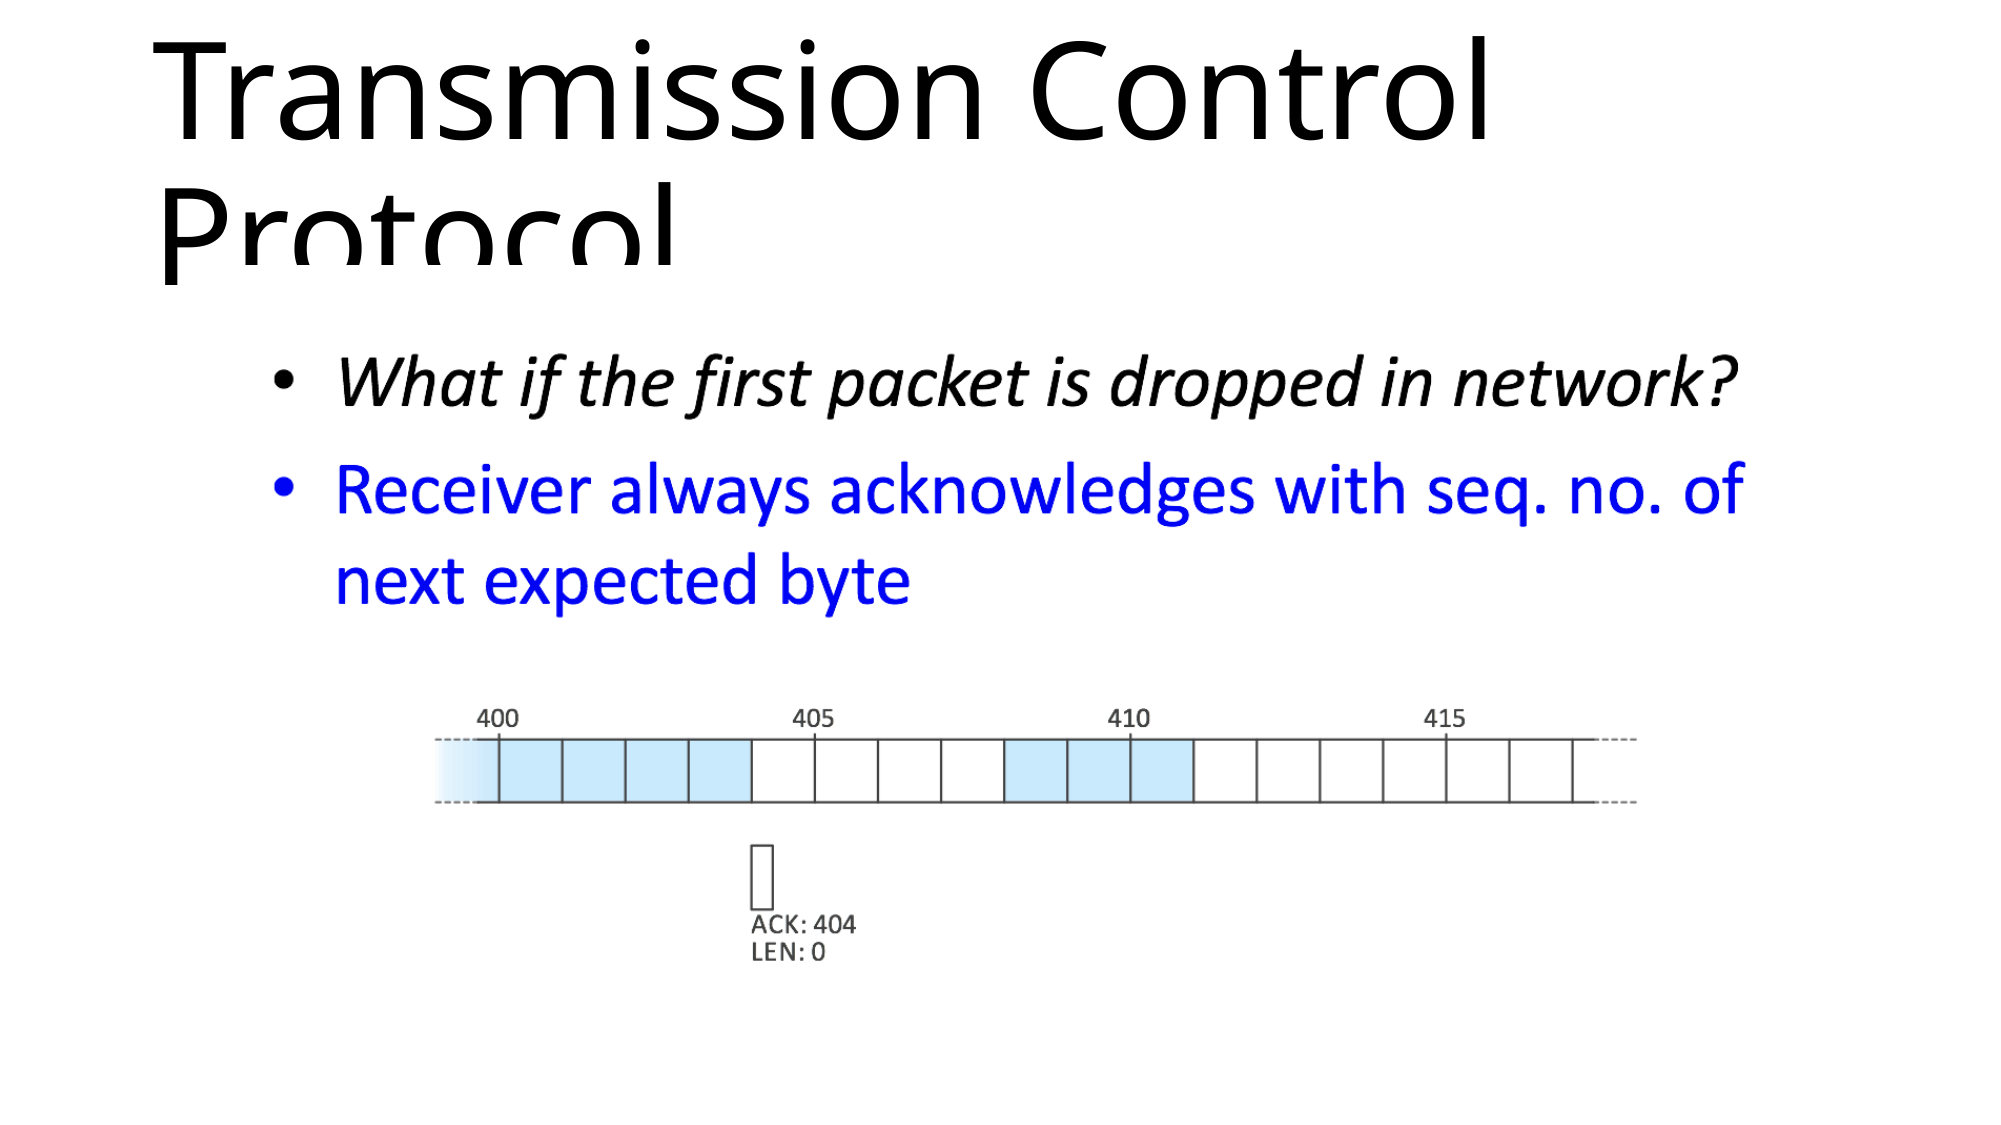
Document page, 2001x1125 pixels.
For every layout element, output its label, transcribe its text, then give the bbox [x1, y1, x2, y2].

picture [200, 264, 1800, 1006]
title Transmission Control Protocol [137, 59, 1863, 278]
